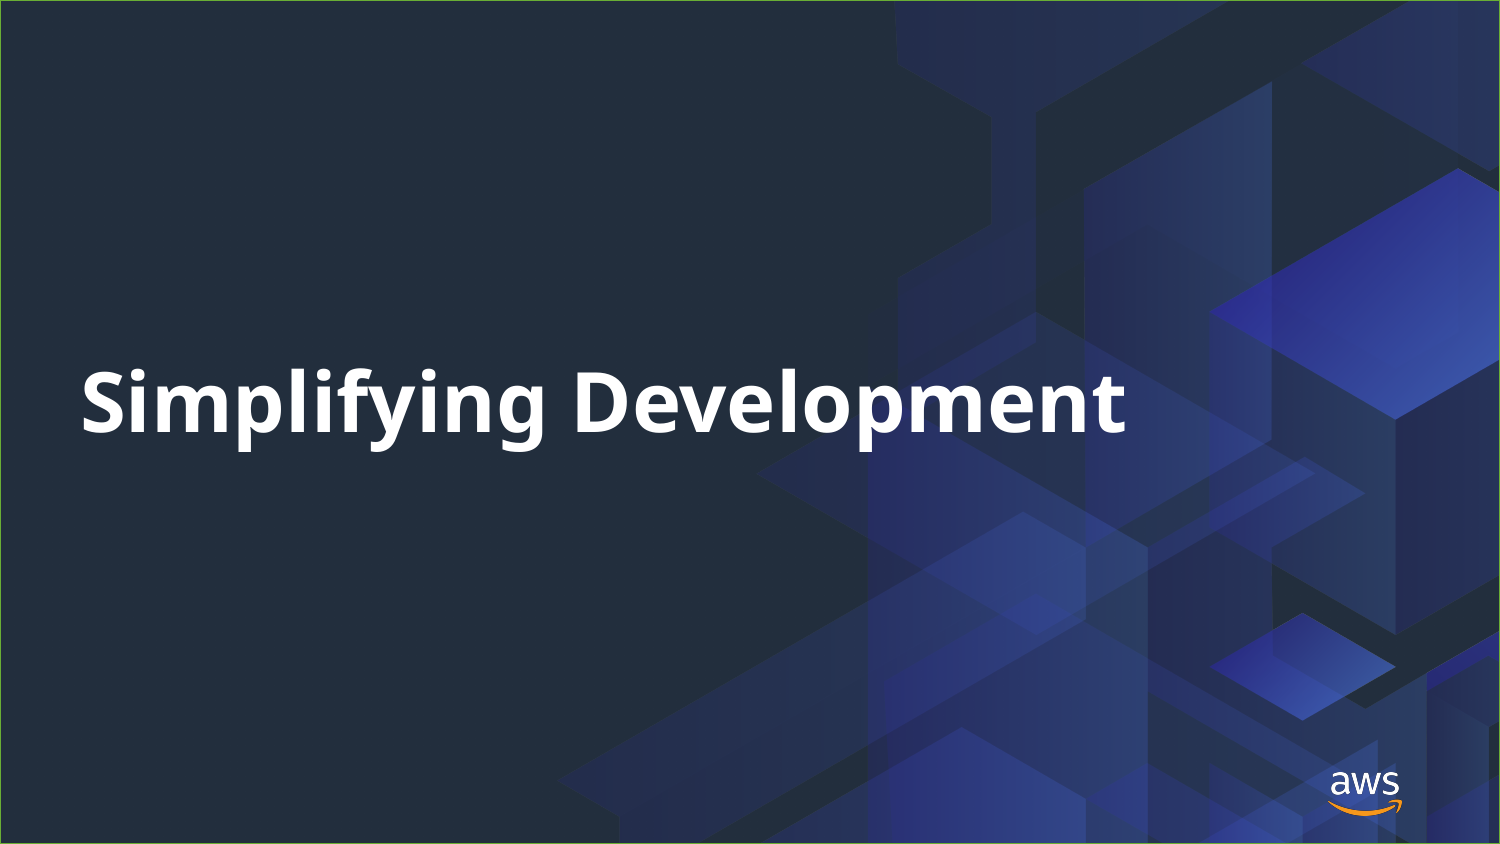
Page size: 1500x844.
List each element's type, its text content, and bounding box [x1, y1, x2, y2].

picture [1, 1, 1499, 843]
title Simplifying Development [65, 323, 1340, 476]
